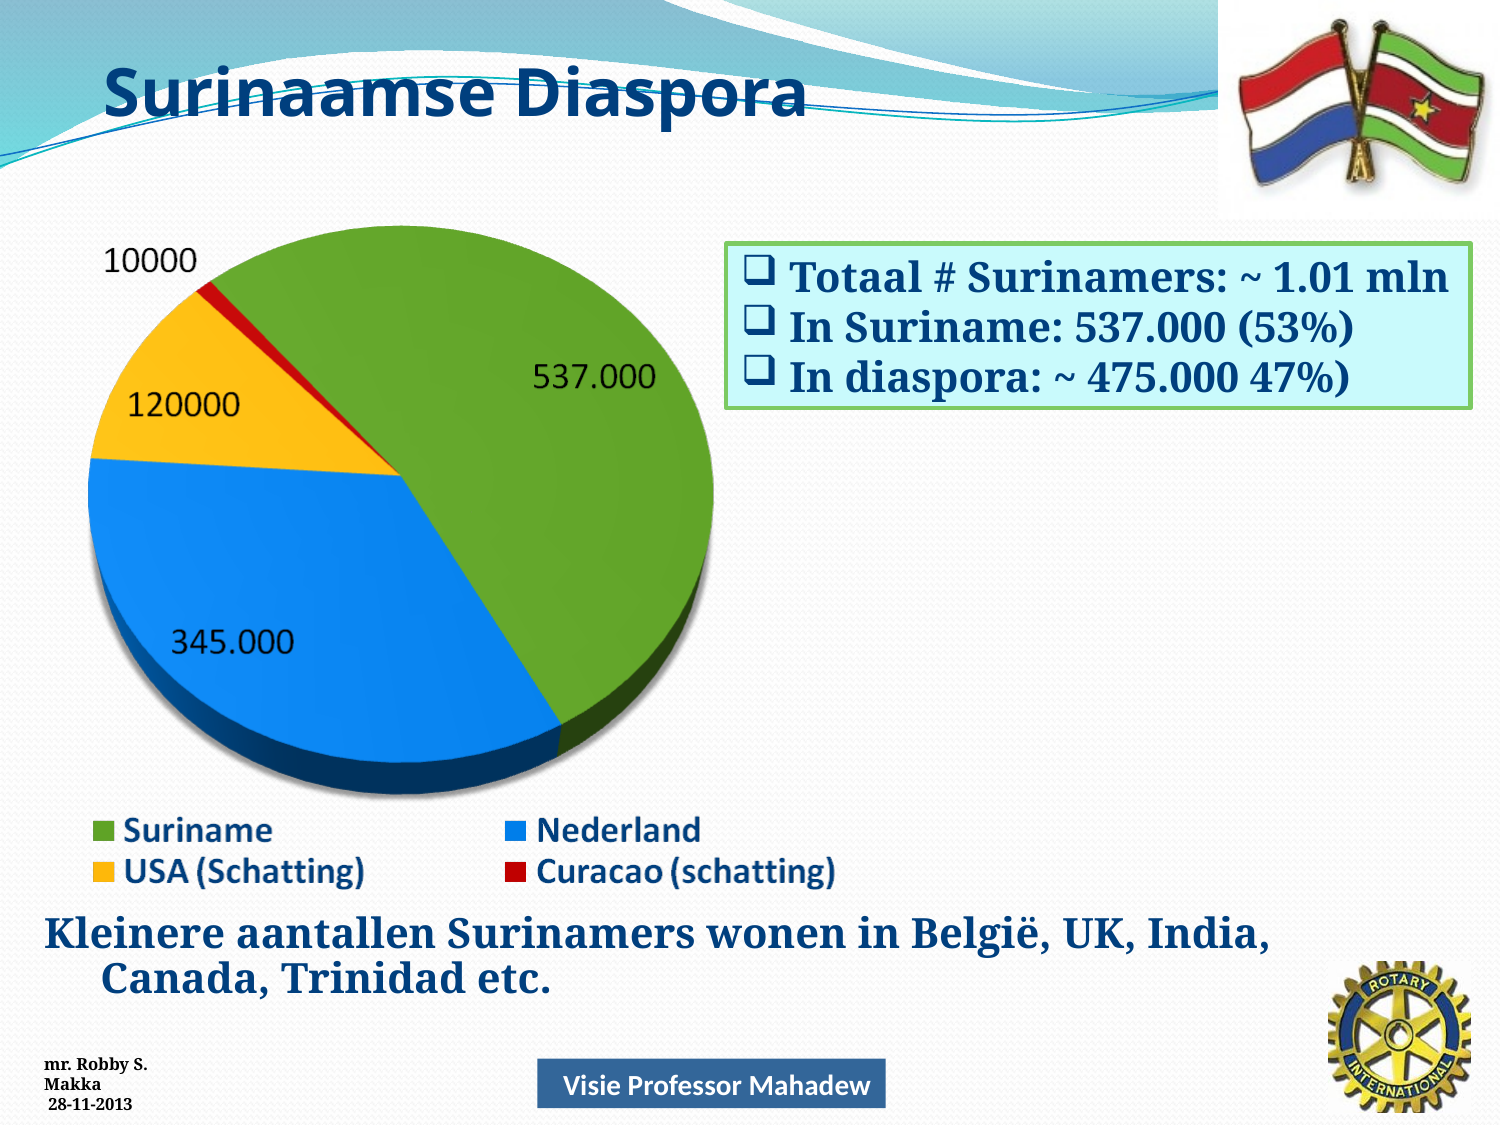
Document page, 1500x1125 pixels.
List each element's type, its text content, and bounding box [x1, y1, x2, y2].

text_box Totaal # Surinamers: ~ 1.01 mln In Suriname: 537.000 (53%) In diaspora: ~ 475.000 47%) [1025, 241, 1473, 410]
footer [809, 1058, 963, 1106]
text_box Kleinere aantallen Surinamers wonen in België, UK, India, Canada, Trinidad etc. [29, 904, 1459, 988]
picture [1328, 960, 1471, 1113]
picture [1218, 0, 1500, 219]
text_box Surinaamse Diaspora [88, 42, 931, 159]
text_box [32, 211, 1019, 902]
text_box mr. Robby S. Makka 28-11-2013 [29, 1046, 216, 1122]
text_box Visie Professor Mahadew [537, 1058, 886, 1109]
